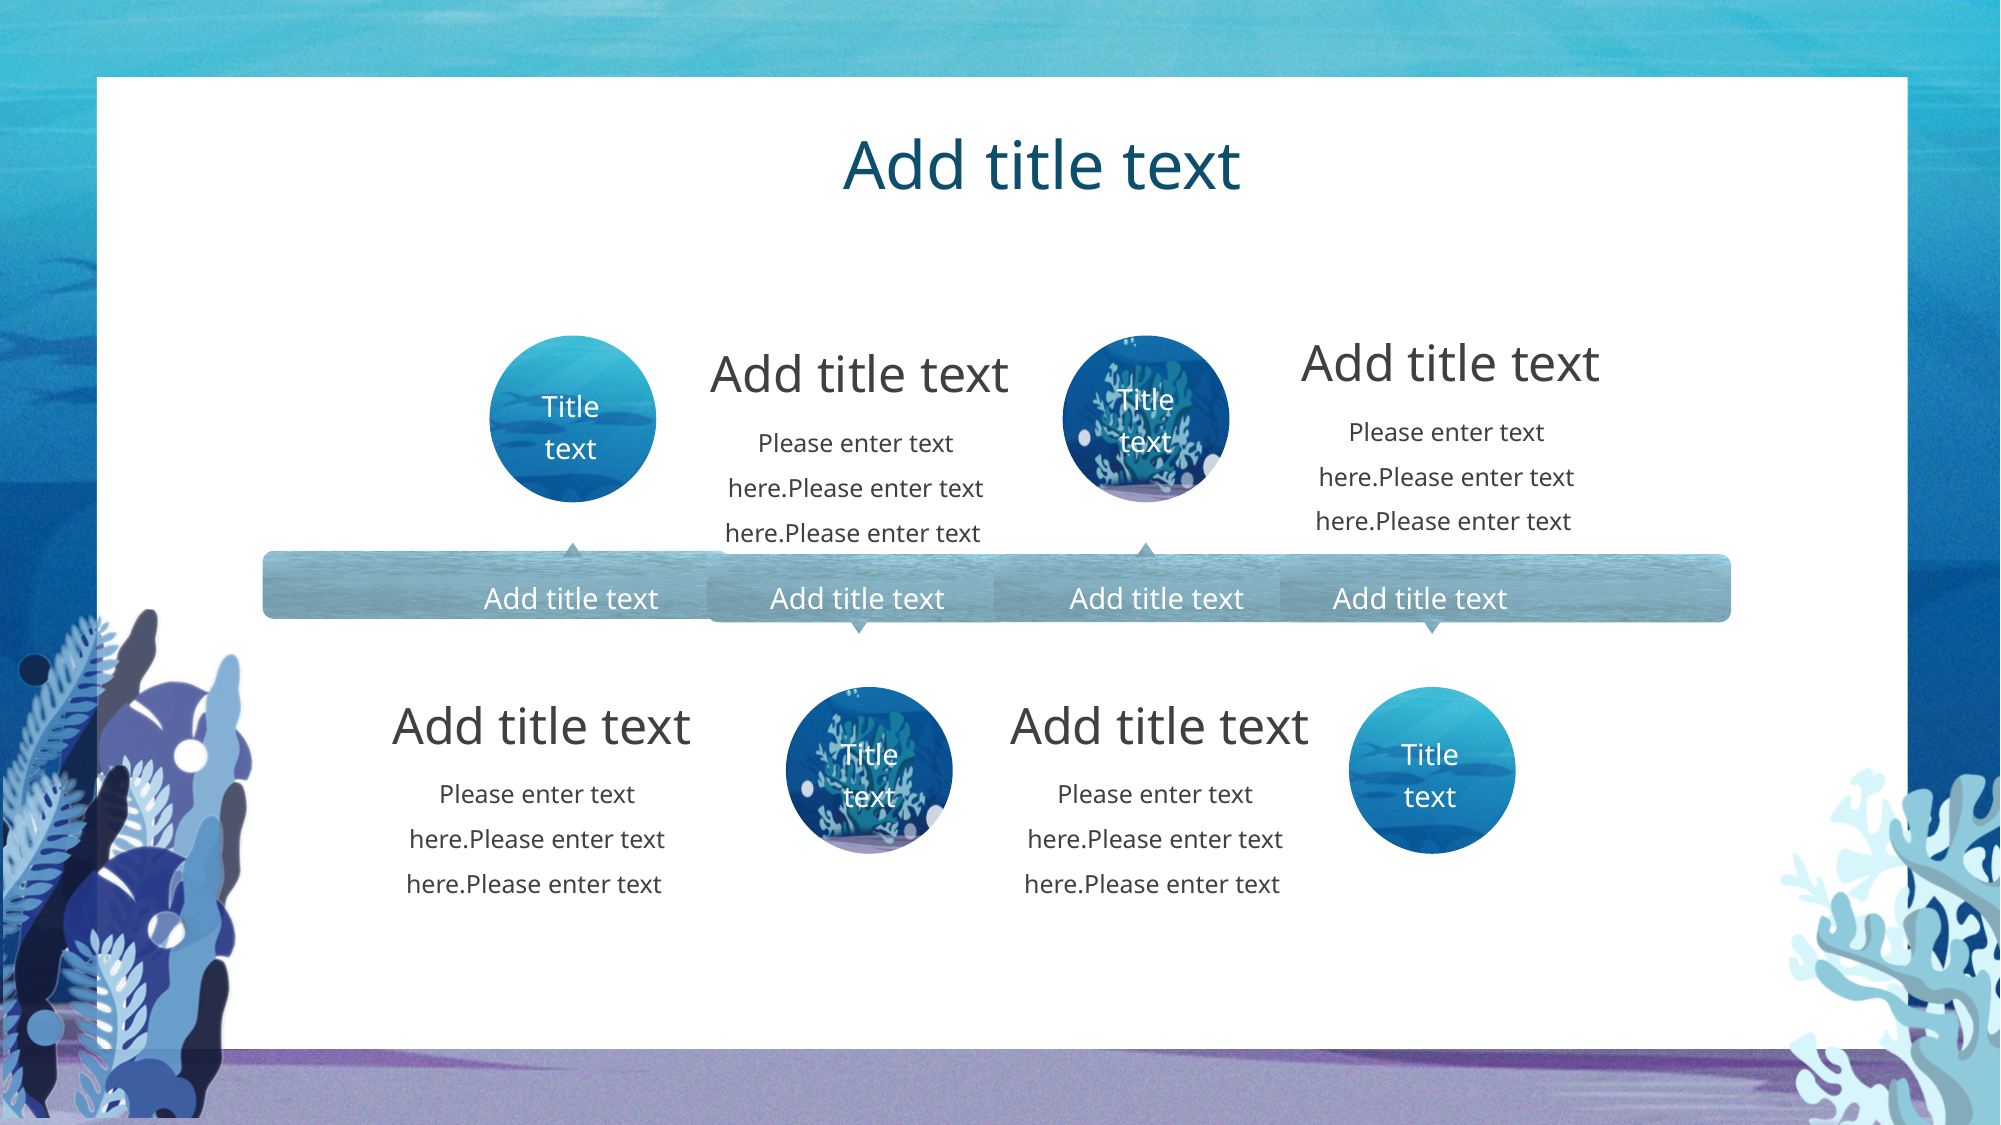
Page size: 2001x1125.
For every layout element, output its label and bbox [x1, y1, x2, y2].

picture [0, 0, 2000, 1125]
text_box [262, 335, 1732, 854]
